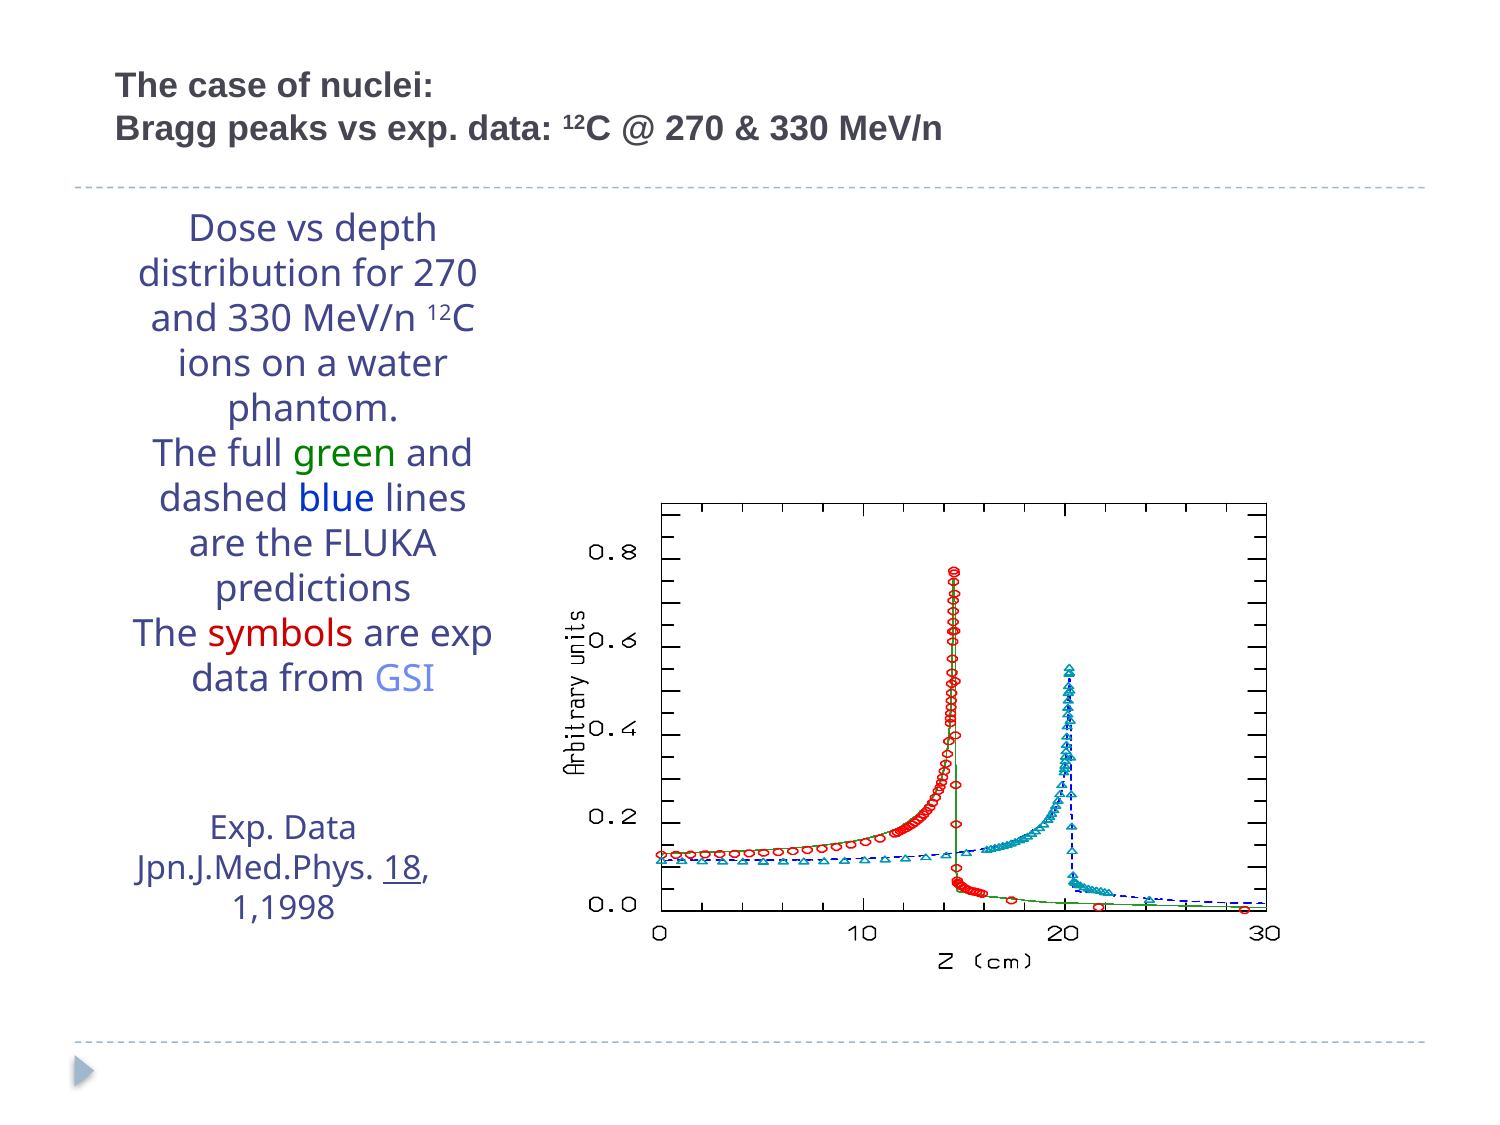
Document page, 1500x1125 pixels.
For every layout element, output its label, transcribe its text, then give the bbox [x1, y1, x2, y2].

text_box Exp. Data Jpn.J.Med.Phys. 18, 1,1998 [76, 798, 484, 934]
picture [489, 172, 1400, 1042]
text_box Dose vs depth distribution for 270 and 330 MeV/n 12C ions on a water phantom. The full green and dashed blue lines are the FLUKA predictions The symbols are exp data from GSI [112, 196, 484, 767]
title The case of nuclei: Bragg peaks vs exp. data: 12C @ 270 & 330 MeV/n [100, 54, 1447, 155]
